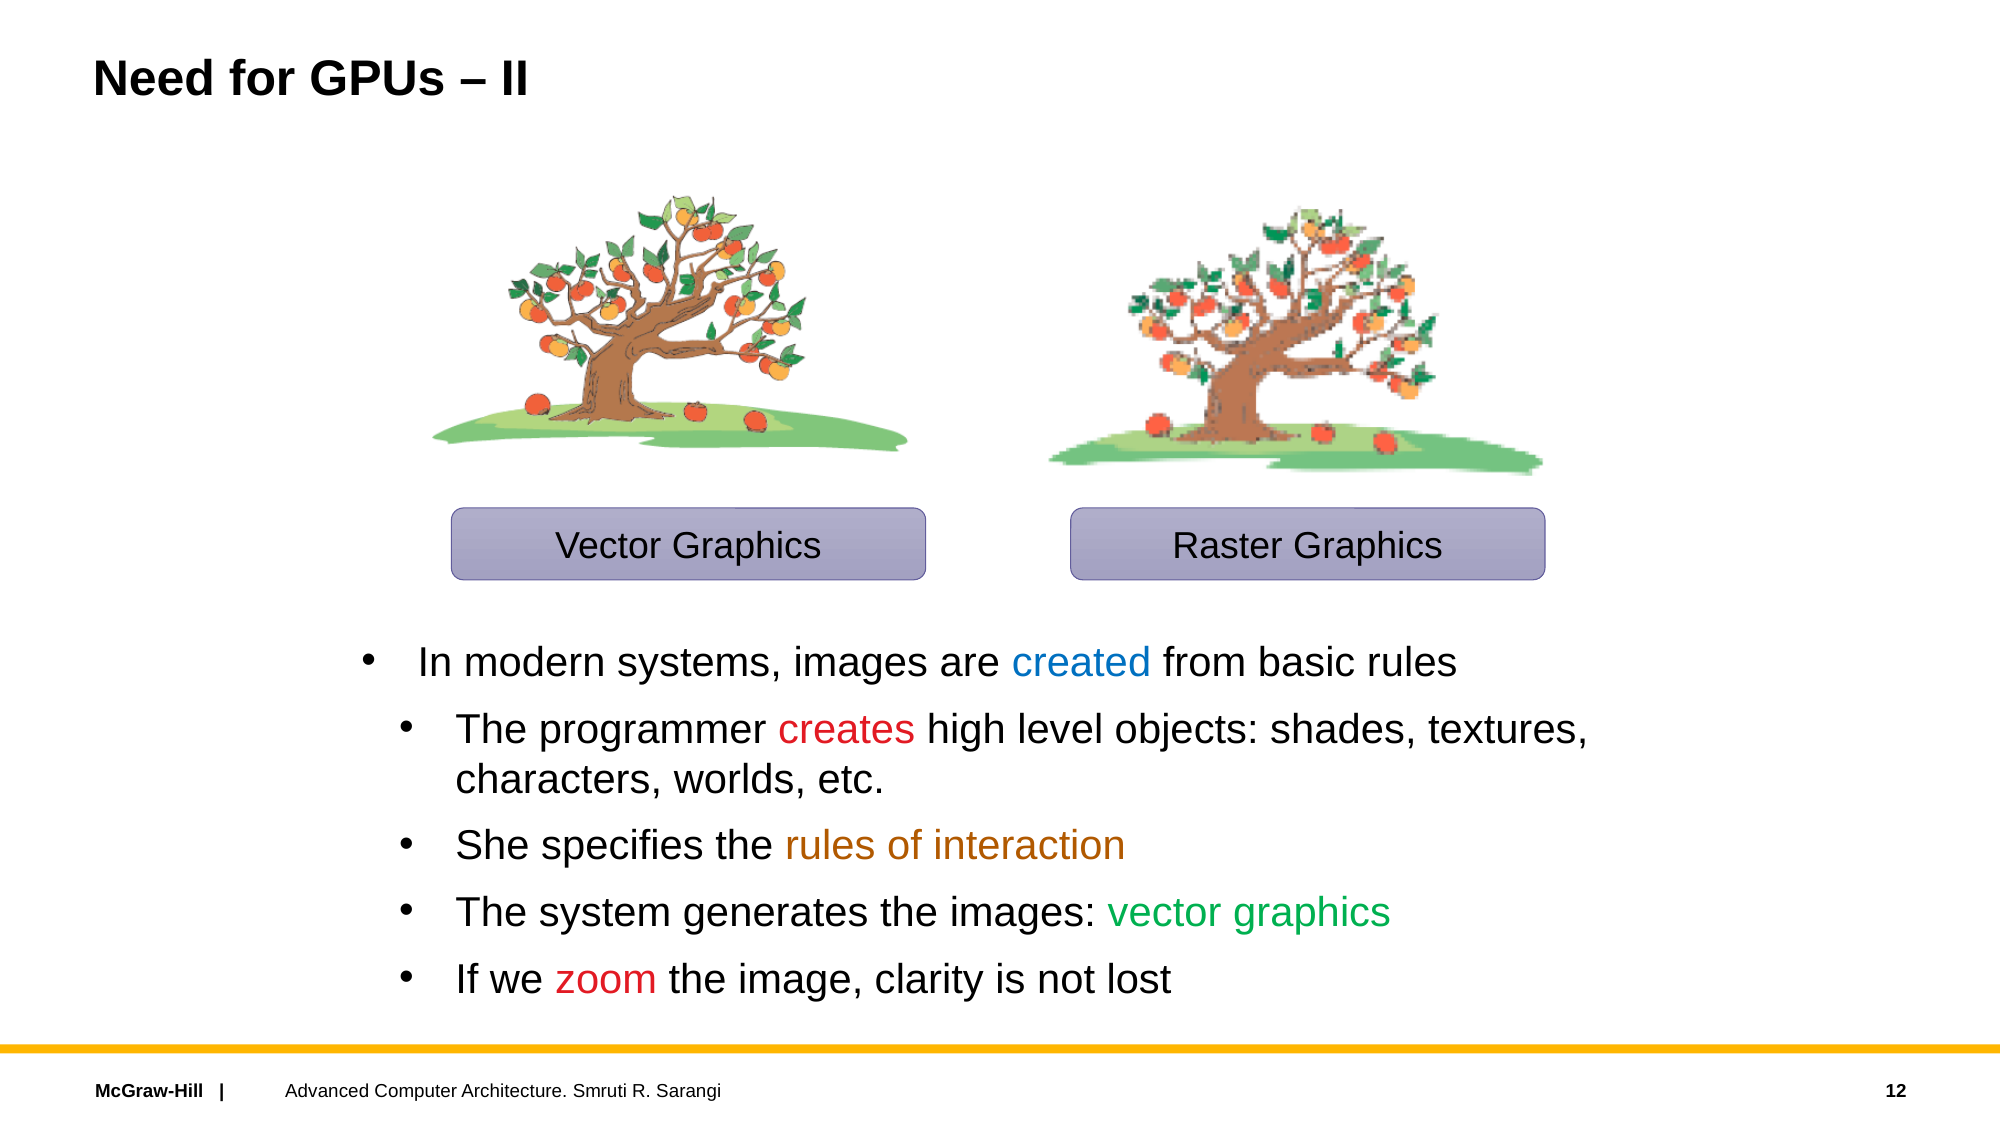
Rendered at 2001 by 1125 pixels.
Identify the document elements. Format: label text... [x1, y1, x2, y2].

footer Advanced Computer Architecture. Smruti R. Sarangi [270, 1071, 1471, 1109]
picture [398, 125, 1563, 592]
slide_number 12 [1711, 1071, 1922, 1109]
list In modern systems, images are created from basic rules The programmer creates high level objects: shades, textures, characters, worlds, etc. She specifies the rules of interaction The system generates the images: vector graphics If we zoom the image, clarity is not lost [346, 627, 1654, 1015]
title Need for GPUs – II [78, 45, 1604, 180]
